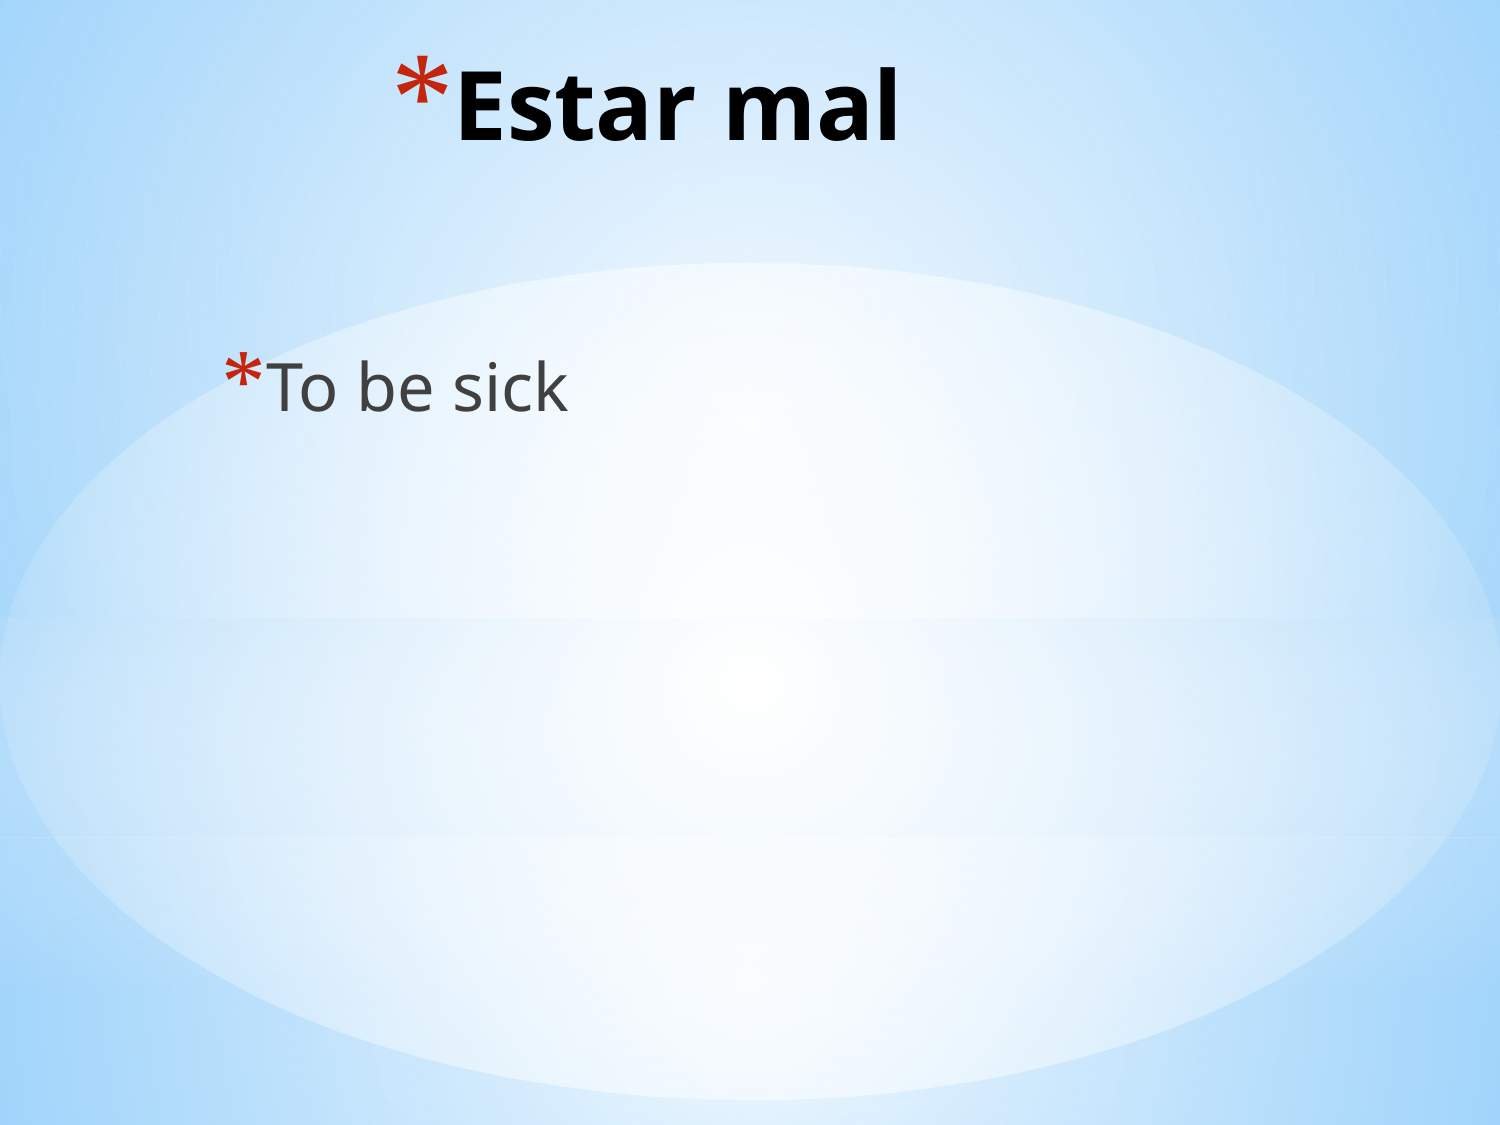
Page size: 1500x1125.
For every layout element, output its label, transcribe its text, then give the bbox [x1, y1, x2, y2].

title Estar mal [0, 37, 944, 225]
list To be sick [200, 337, 1250, 908]
